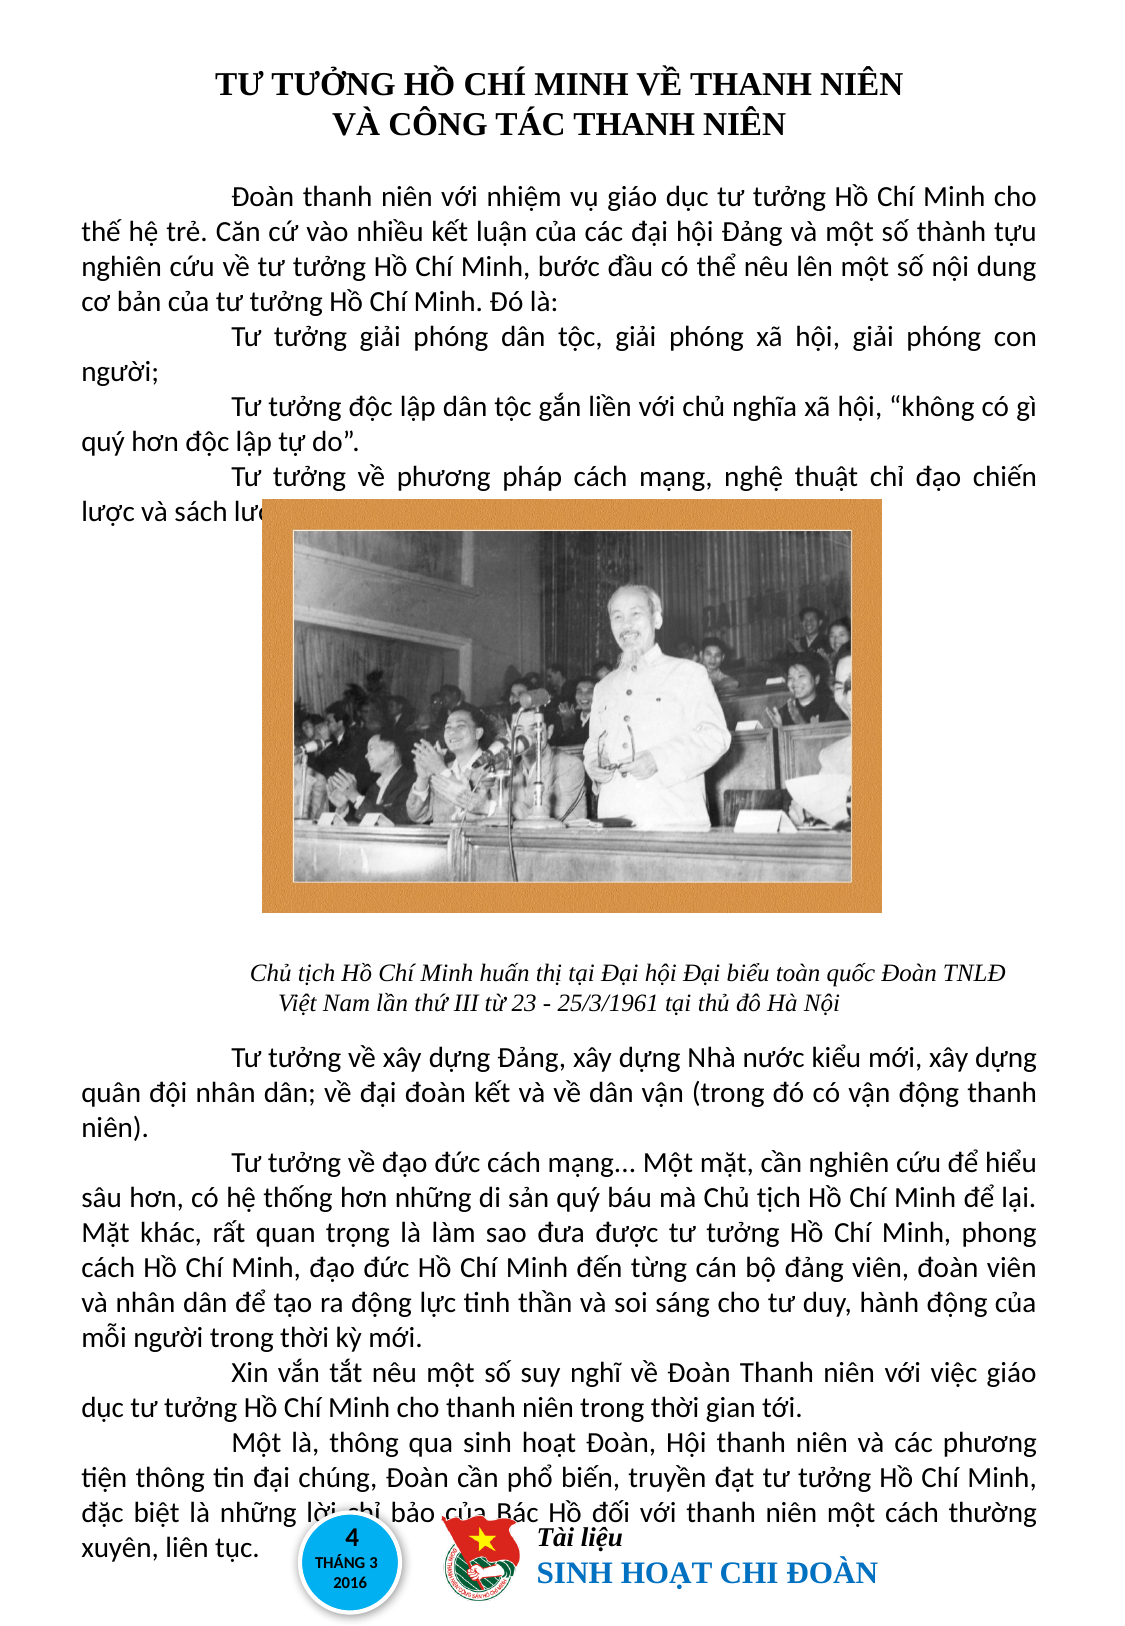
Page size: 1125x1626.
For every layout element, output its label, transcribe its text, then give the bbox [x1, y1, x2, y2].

text_box [331, 1611, 369, 1615]
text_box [287, 1512, 1085, 1604]
picture [262, 499, 882, 913]
text_box TƯ TƯỞNG HỒ CHÍ MINH VỀ THANH NIÊN VÀ CÔNG TÁC THANH NIÊN Đoàn thanh niên với nhiệm vụ giáo dục tư tưởng Hồ Chí Minh cho thế hệ trẻ. Căn cứ vào nhiều kết luận của các đại hội Đảng và một số thành tựu nghiên cứu về tư tưởng Hồ Chí Minh, bước đầu có thể nêu lên một số nội dung cơ bản của tư tưởng Hồ Chí Minh. Đó là: Tư tưởng giải phóng dân tộc, giải phóng xã hội, giải phóng con người; Tư tưởng độc lập dân tộc gắn liền với chủ nghĩa xã hội, “không có gì quý hơn độc lập tự do”. Tư tưởng về phương pháp cách mạng, nghệ thuật chỉ đạo chiến lược và sách lược; Chủ tịch Hồ Chí Minh huấn thị tại Đại hội Đại biểu toàn quốc Đoàn TNLĐ Việt Nam lần thứ III từ 23 - 25/3/1961 tại thủ đô Hà Nội Tư tưởng về xây dựng Đảng, xây dựng Nhà nước kiểu mới, xây dựng quân đội nhân dân; về đại đoàn kết và về dân vận (trong đó có vận động thanh niên). Tư tưởng về đạo đức cách mạng... Một mặt, cần nghiên cứu để hiểu sâu hơn, có hệ thống hơn những di sản quý báu mà Chủ tịch Hồ Chí Minh để lại. Mặt khác, rất quan trọng là làm sao đưa được tư tưởng Hồ Chí Minh, phong cách Hồ Chí Minh, đạo đức Hồ Chí Minh đến từng cán bộ đảng viên, đoàn viên và nhân dân để tạo ra động lực tinh thần và soi sáng cho tư duy, hành động của mỗi người trong thời kỳ mới. Xin vắn tắt nêu một số suy nghĩ về Đoàn Thanh niên với việc giáo dục tư tưởng Hồ Chí Minh cho thanh niên trong thời gian tới. Một là, thông qua sinh hoạt Đoàn, Hội thanh niên và các phương tiện thông tin đại chúng, Đoàn cần phổ biến, truyền đạt tư tưởng Hồ Chí Minh, đặc biệt là những lời chỉ bảo của Bác Hồ đối với thanh niên một cách thường xuyên, liên tục. [81, 62, 1038, 1625]
